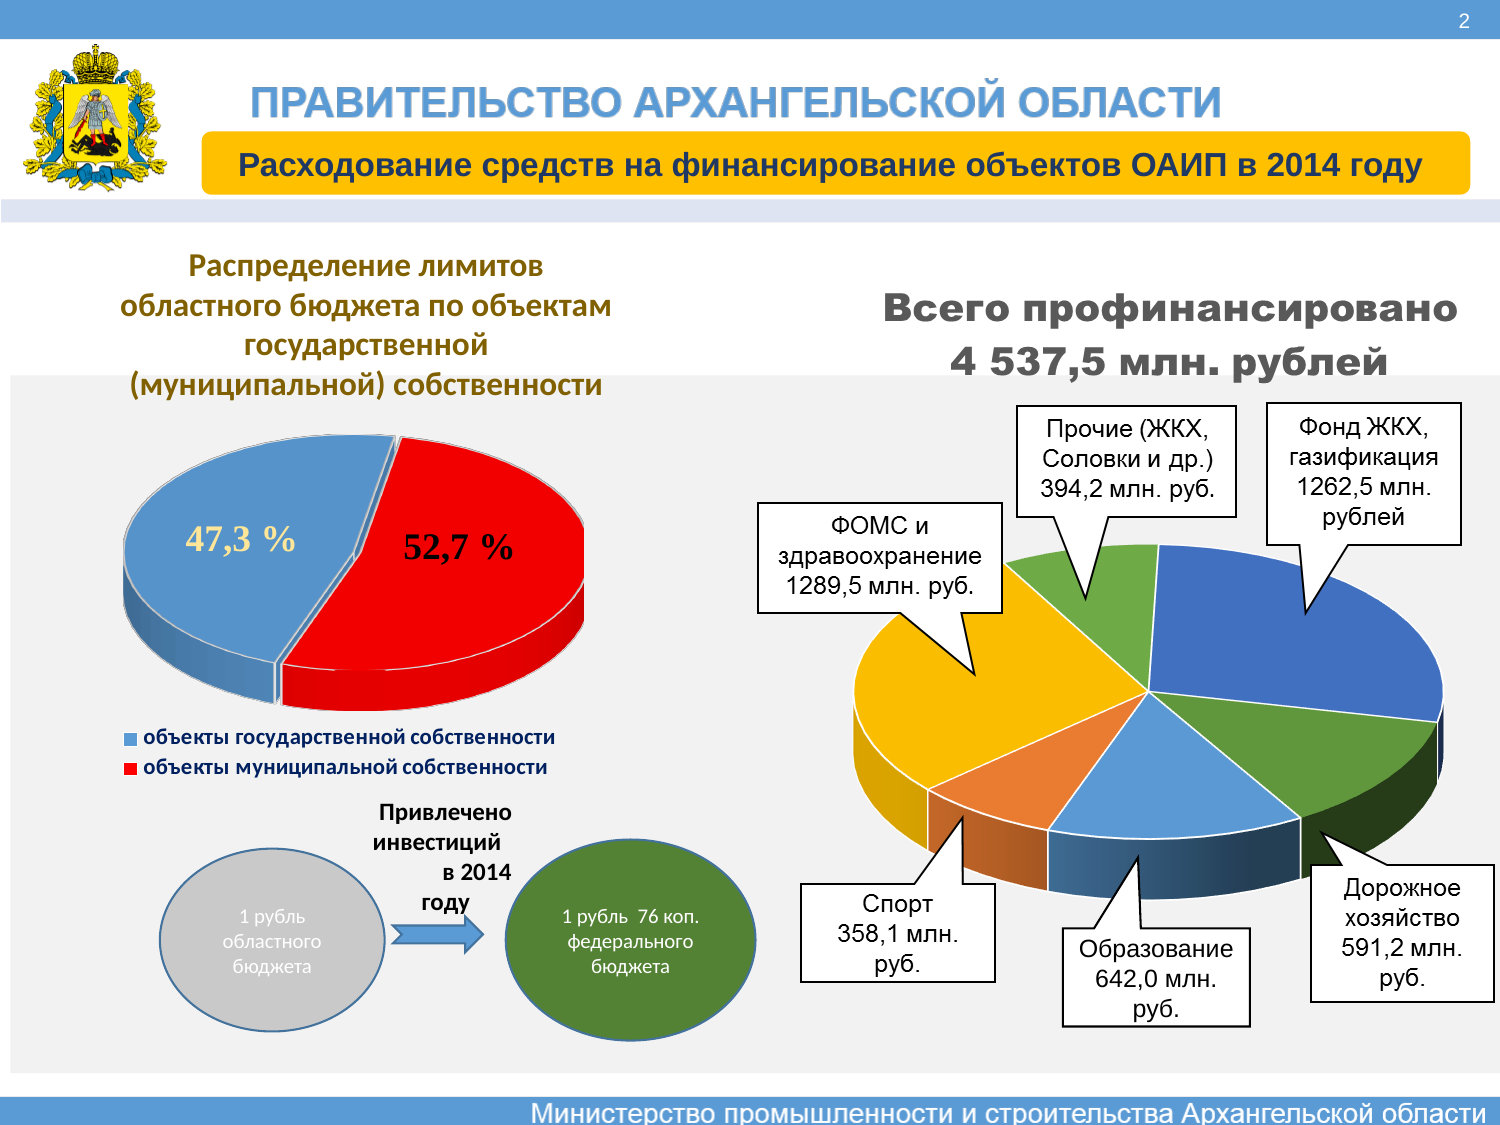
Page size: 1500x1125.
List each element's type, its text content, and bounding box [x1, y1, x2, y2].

text_box Распределение лимитов областного бюджета по объектам государственной (муниципальной) собственности [105, 235, 628, 410]
chart [60, 354, 620, 787]
text_box [9, 374, 749, 1074]
text_box 2 [1443, 0, 1500, 40]
text_box [390, 914, 485, 955]
text_box Расходование средств на финансирование объектов ОАИП в 2014 году [198, 128, 1474, 198]
text_box 1 рубль 76 коп. федерального бюджета [504, 838, 749, 1042]
text_box 1 рубль областного бюджета [158, 847, 386, 1033]
picture [0, 0, 1500, 1125]
text_box Привлечено инвестиций в 2014 году [357, 788, 534, 923]
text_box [749, 224, 1500, 1084]
